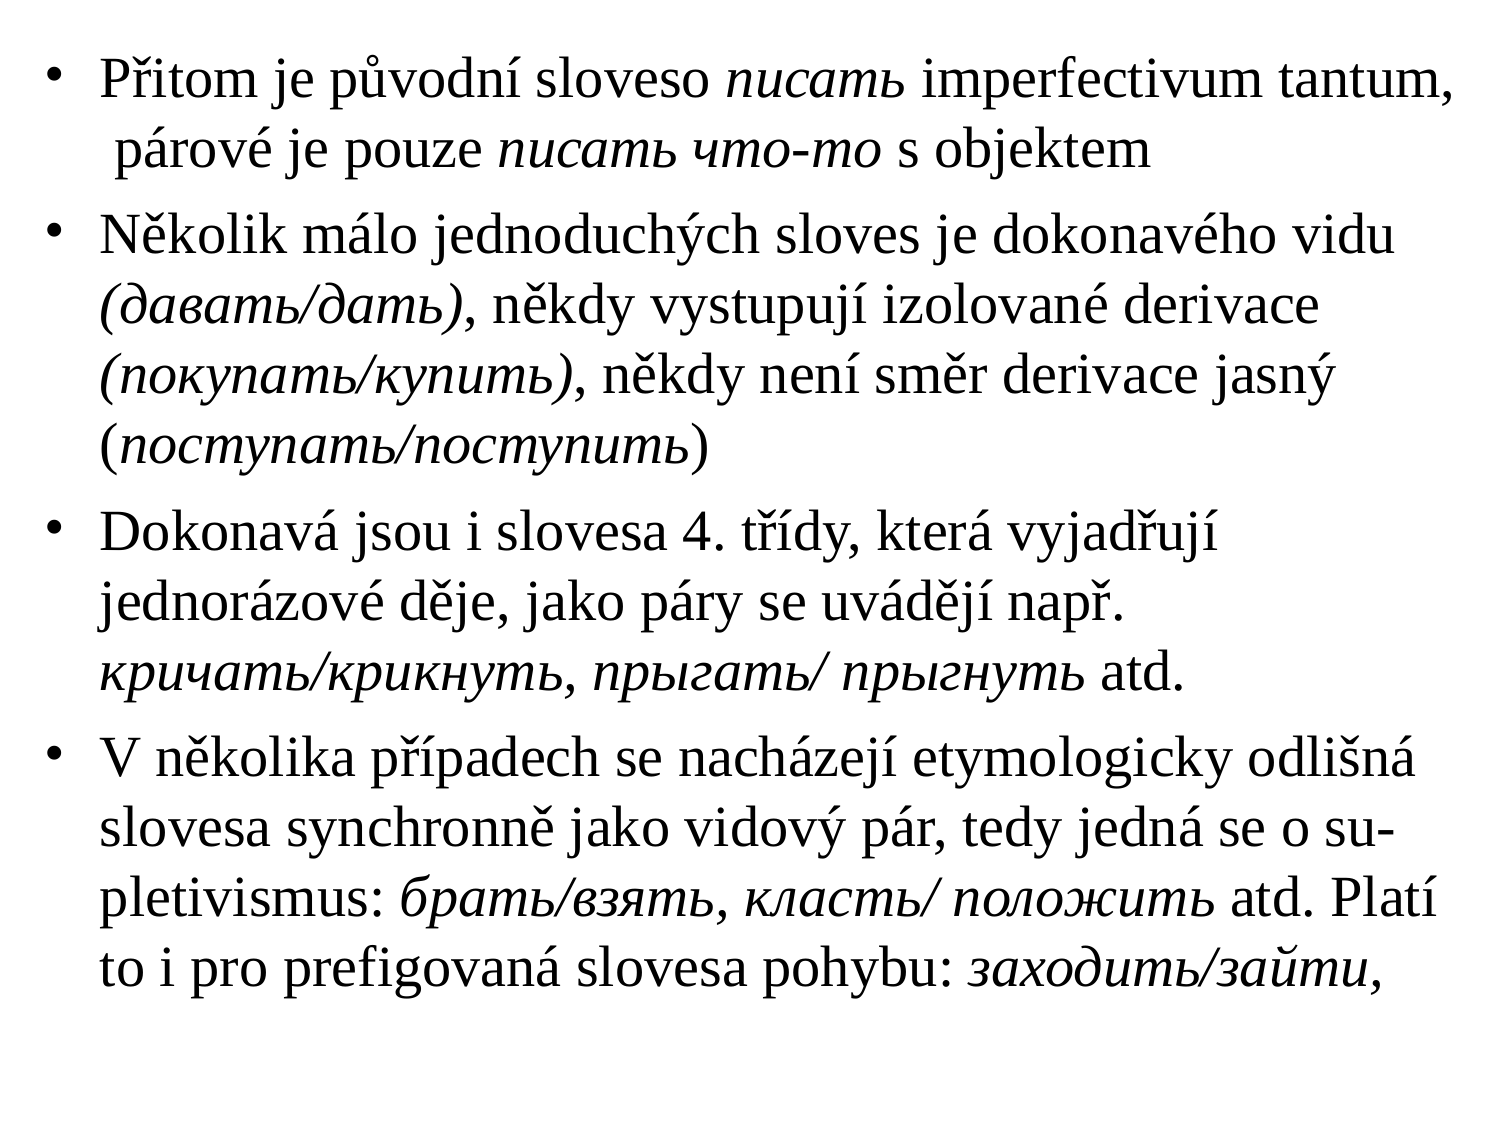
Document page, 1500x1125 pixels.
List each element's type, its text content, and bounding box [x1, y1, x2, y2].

list Přitom je původní sloveso писать imperfectivum tantum, párové je pouze писать что-то s objektem Několik málo jednoduchých sloves je dokonavého vidu (давать/дать), někdy vystupují izolované derivace (покупать/купить), někdy není směr derivace jasný (поступать/поступить) Dokonavá jsou i slovesa 4. třídy, která vyjadřují jednorázové děje, jako páry se uvádějí např. кричать/крикнуть, прыгать/ прыгнуть atd. V několika případech se nacházejí etymologicky odlišná slovesa synchronně jako vidový pár, tedy jedná se o su-pletivismus: брать/взять, класть/ положить atd. Platí to i pro prefigovaná slovesa pohybu: заходить/зайти, [29, 31, 1471, 1071]
